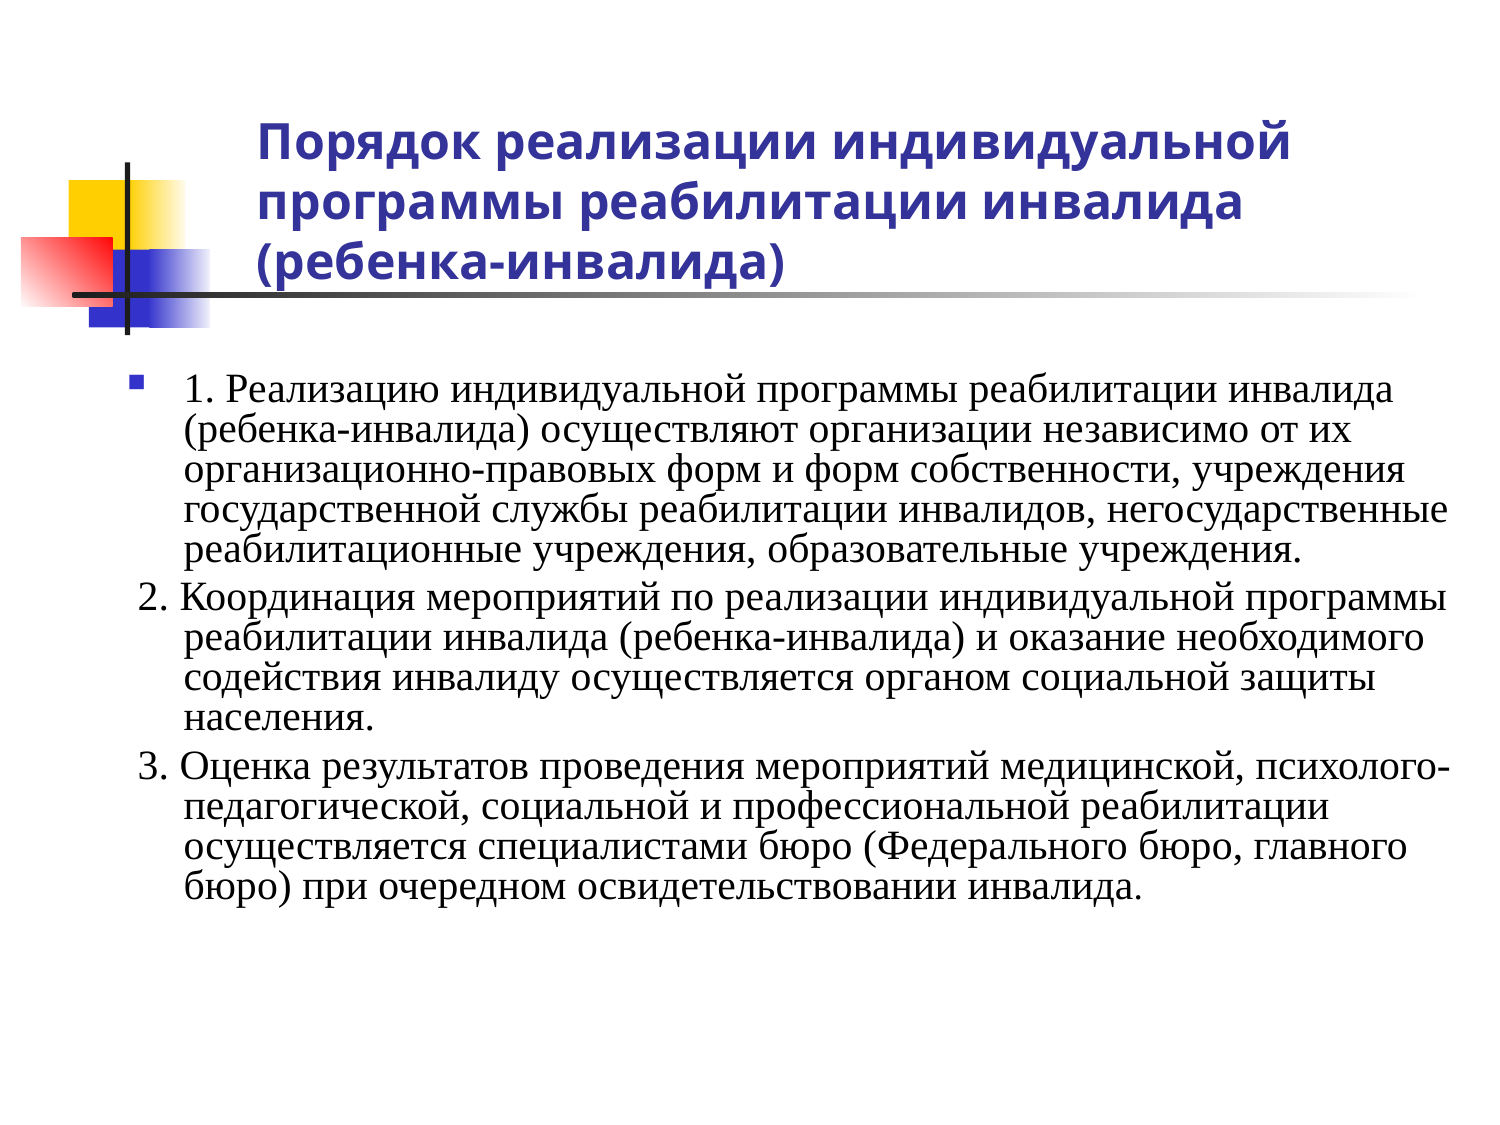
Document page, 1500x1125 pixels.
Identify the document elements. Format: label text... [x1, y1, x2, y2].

text_box Порядок реализации индивидуальной программы реабилитации инвалида (ребенка-инвалида) [242, 101, 1376, 297]
title [188, 34, 1468, 276]
list 1. Реализацию индивидуальной программы реабилитации инвалида (ребенка-инвалида) осуществляют организации независимо от их организационно-правовых форм и форм собственности, учреждения государственной службы реабилитации инвалидов, негосударственные реабилитационные учреждения, образовательные учреждения. 2. Координация мероприятий по реализации индивидуальной программы реабилитации инвалида (ребенка-инвалида) и оказание необходимого содействия инвалиду осуществляется органом социальной защиты населения. 3. Оценка результатов проведения мероприятий медицинской, психолого-педагогической, социальной и профессиональной реабилитации осуществляется специалистами бюро (Федерального бюро, главного бюро) при очередном освидетельствовании инвалида. [111, 330, 1470, 988]
